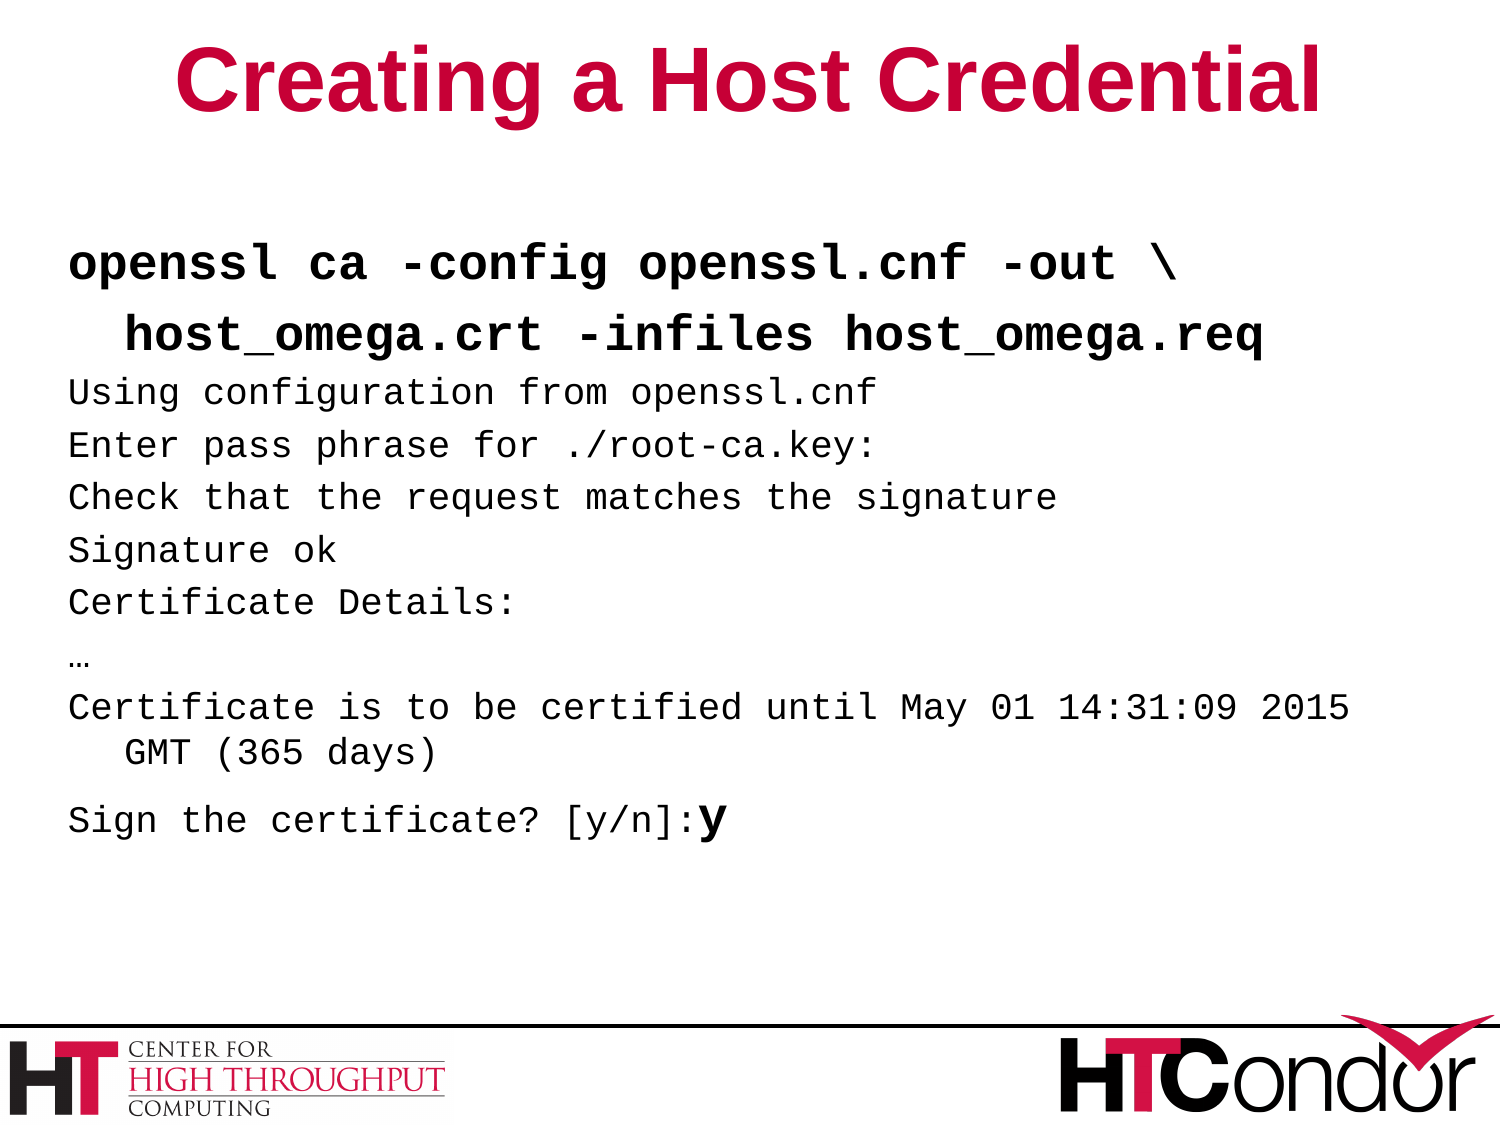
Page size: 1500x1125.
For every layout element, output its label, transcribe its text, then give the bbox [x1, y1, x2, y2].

list openssl ca -config openssl.cnf -out \ host_omega.crt -infiles host_omega.req Using configuration from openssl.cnf Enter pass phrase for ./root-ca.key: Check that the request matches the signature Signature ok Certificate Details: … Certificate is to be certified until May 01 14:31:09 2015 GMT (365 days) Sign the certificate? [y/n]:y [52, 222, 1431, 916]
picture [1055, 1014, 1500, 1119]
title Creating a Host Credential [0, 0, 1500, 150]
picture [0, 1029, 454, 1125]
